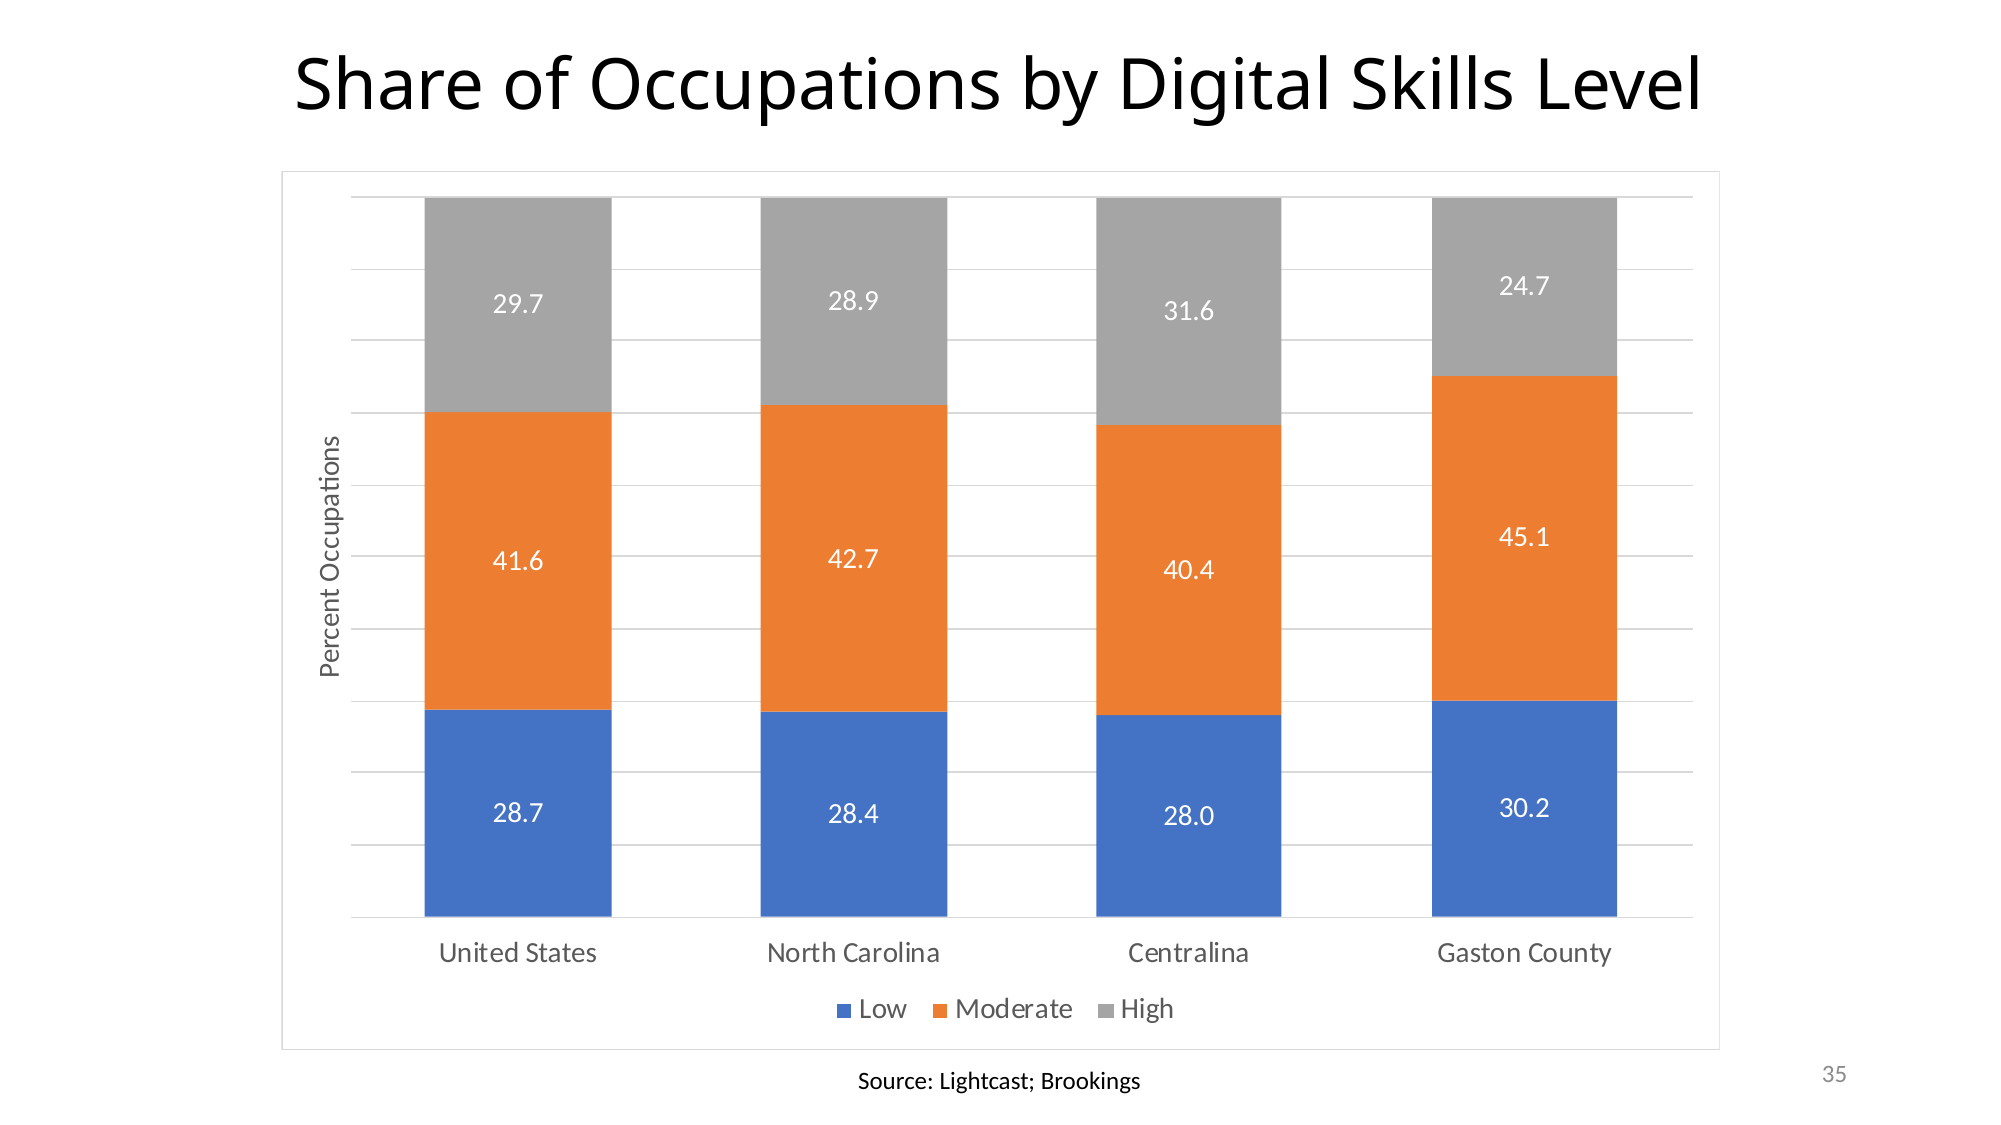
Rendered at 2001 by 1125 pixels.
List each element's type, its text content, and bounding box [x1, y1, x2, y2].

slide_number 35 [1412, 1042, 1863, 1103]
title Share of Occupations by Digital Skills Level [24, 5, 1975, 169]
text_box Source: Lightcast; Brookings [843, 1057, 1157, 1102]
picture [280, 169, 1720, 1050]
